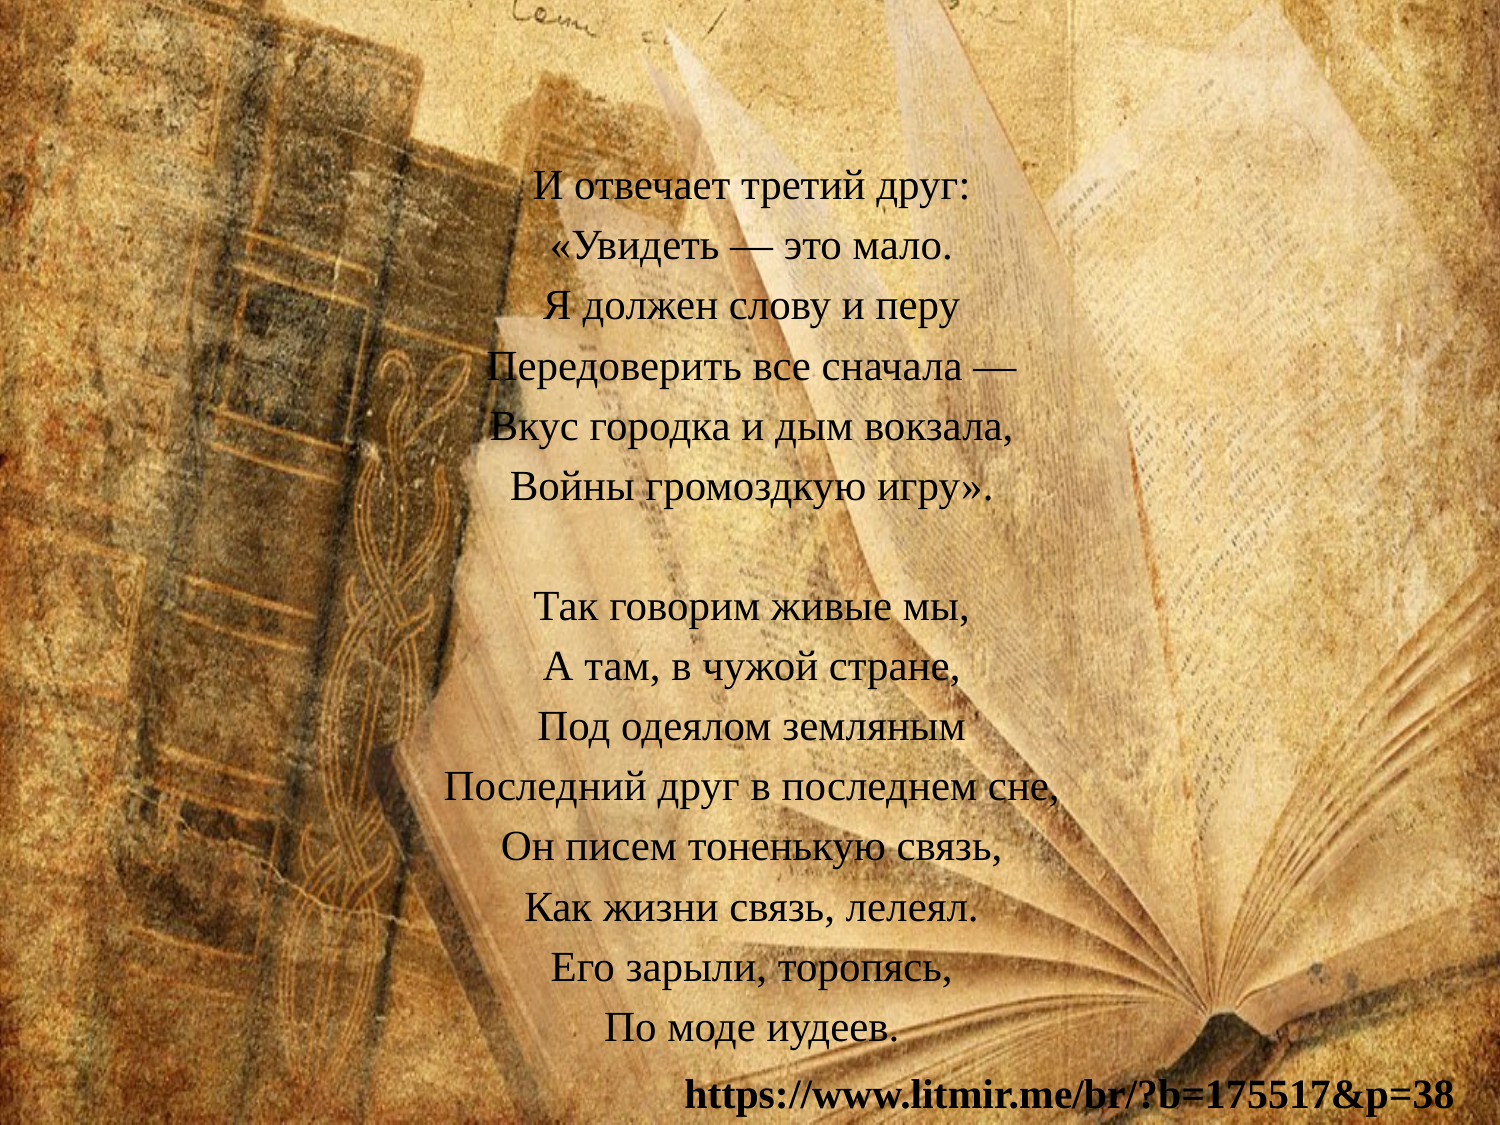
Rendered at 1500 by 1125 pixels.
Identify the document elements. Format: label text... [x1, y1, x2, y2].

list И отвечает третий друг: «Увидеть — это мало. Я должен слову и перу Передоверить все сначала — Вкус городка и дым вокзала, Войны громоздкую игру». Так говорим живые мы, А там, в чужой стране, Под одеялом земляным Последний друг в последнем сне, Он писем тоненькую связь, Как жизни связь, лелеял. Его зарыли, торопясь, По моде иудеев. [76, 149, 1427, 1059]
text_box https://www.litmir.me/br/?b=175517&p=38 [669, 1059, 1470, 1125]
picture [0, 0, 1500, 1125]
